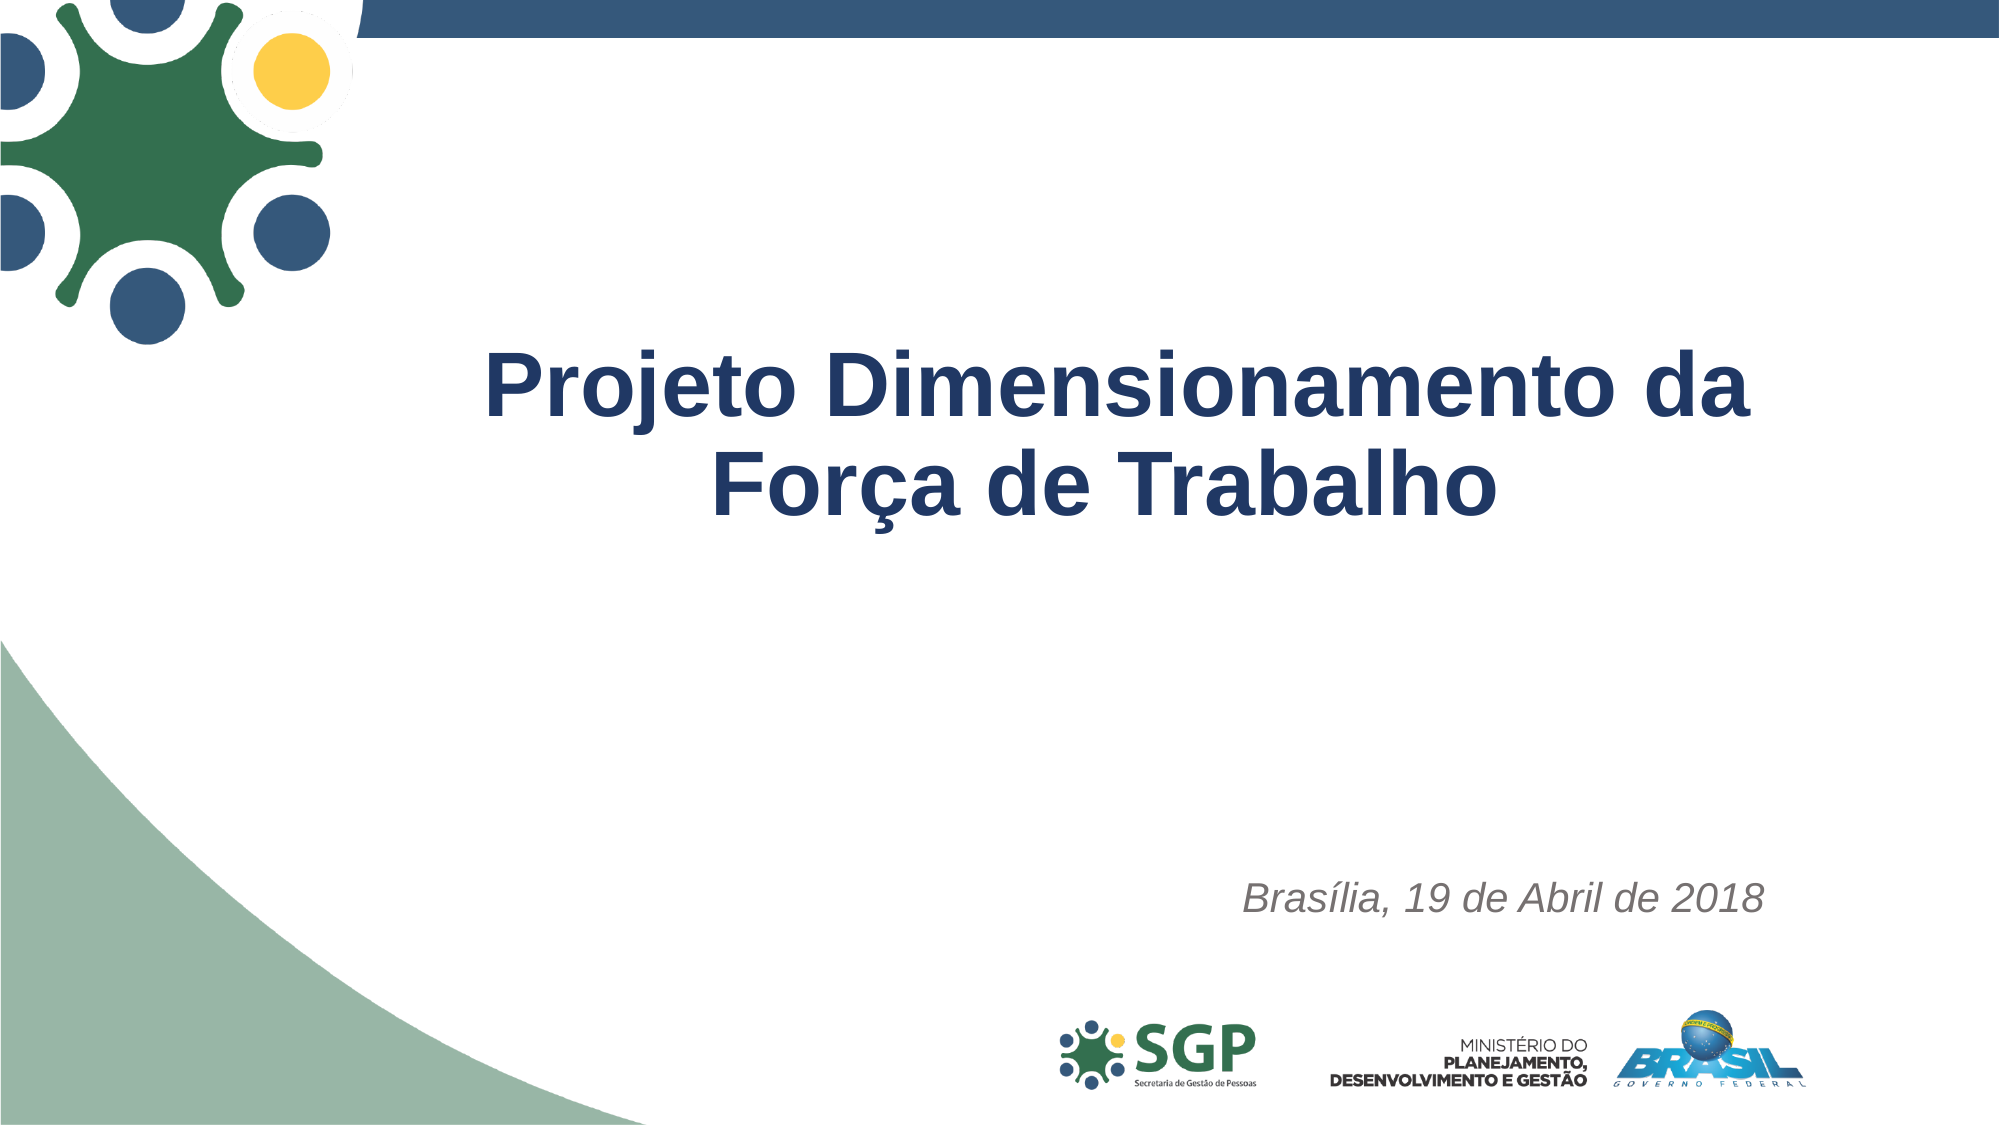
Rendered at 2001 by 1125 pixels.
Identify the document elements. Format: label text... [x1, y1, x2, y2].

title Projeto Dimensionamento da Força de Trabalho [361, 329, 1850, 543]
text_box Brasília, 19 de Abril de 2018 [1227, 863, 1944, 929]
picture [0, 0, 1999, 1125]
